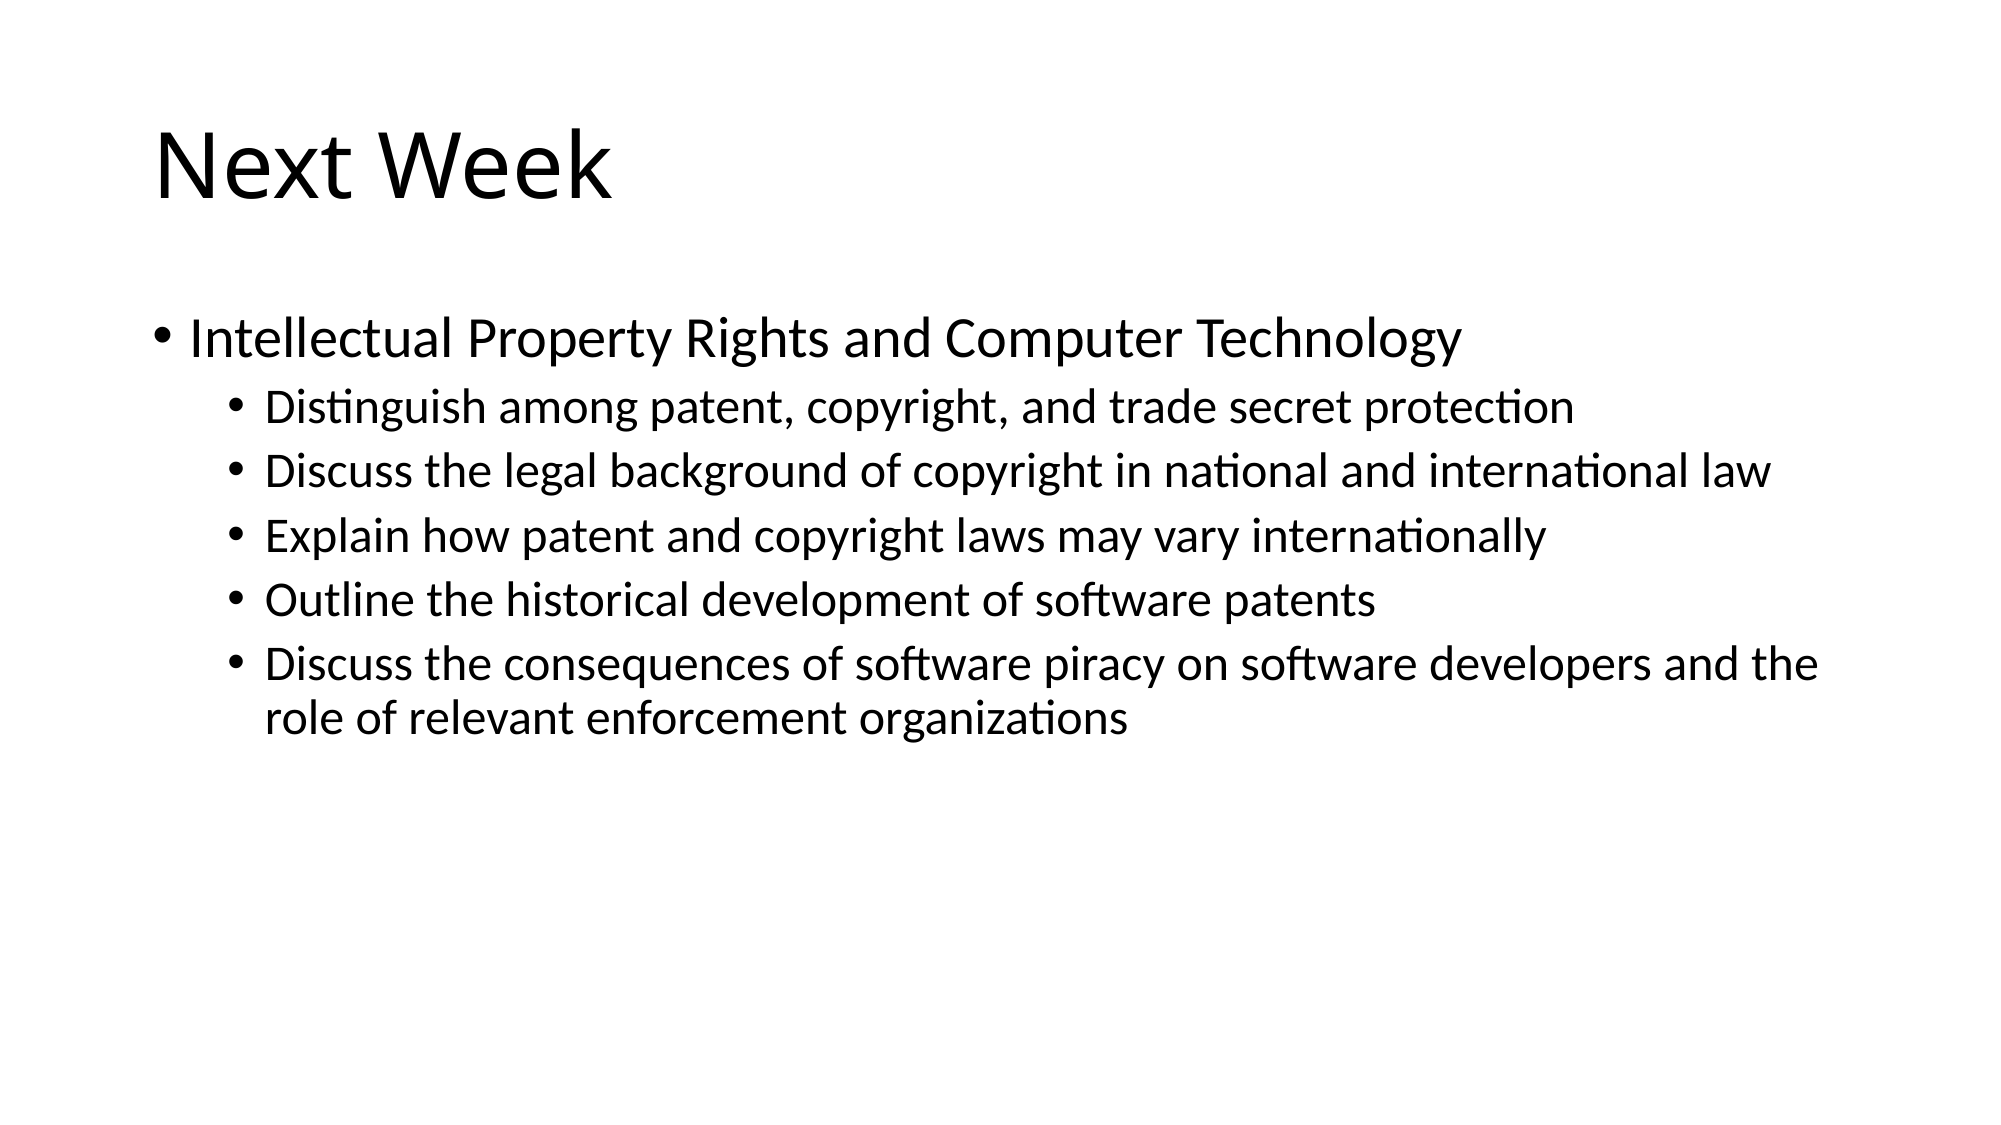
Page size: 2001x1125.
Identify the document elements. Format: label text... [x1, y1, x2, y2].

list Intellectual Property Rights and Computer Technology Distinguish among patent, copyright, and trade secret protection Discuss the legal background of copyright in national and international law Explain how patent and copyright laws may vary internationally Outline the historical development of software patents Discuss the consequences of software piracy on software developers and the role of relevant enforcement organizations [137, 299, 1863, 1014]
title Next Week [137, 59, 1863, 278]
